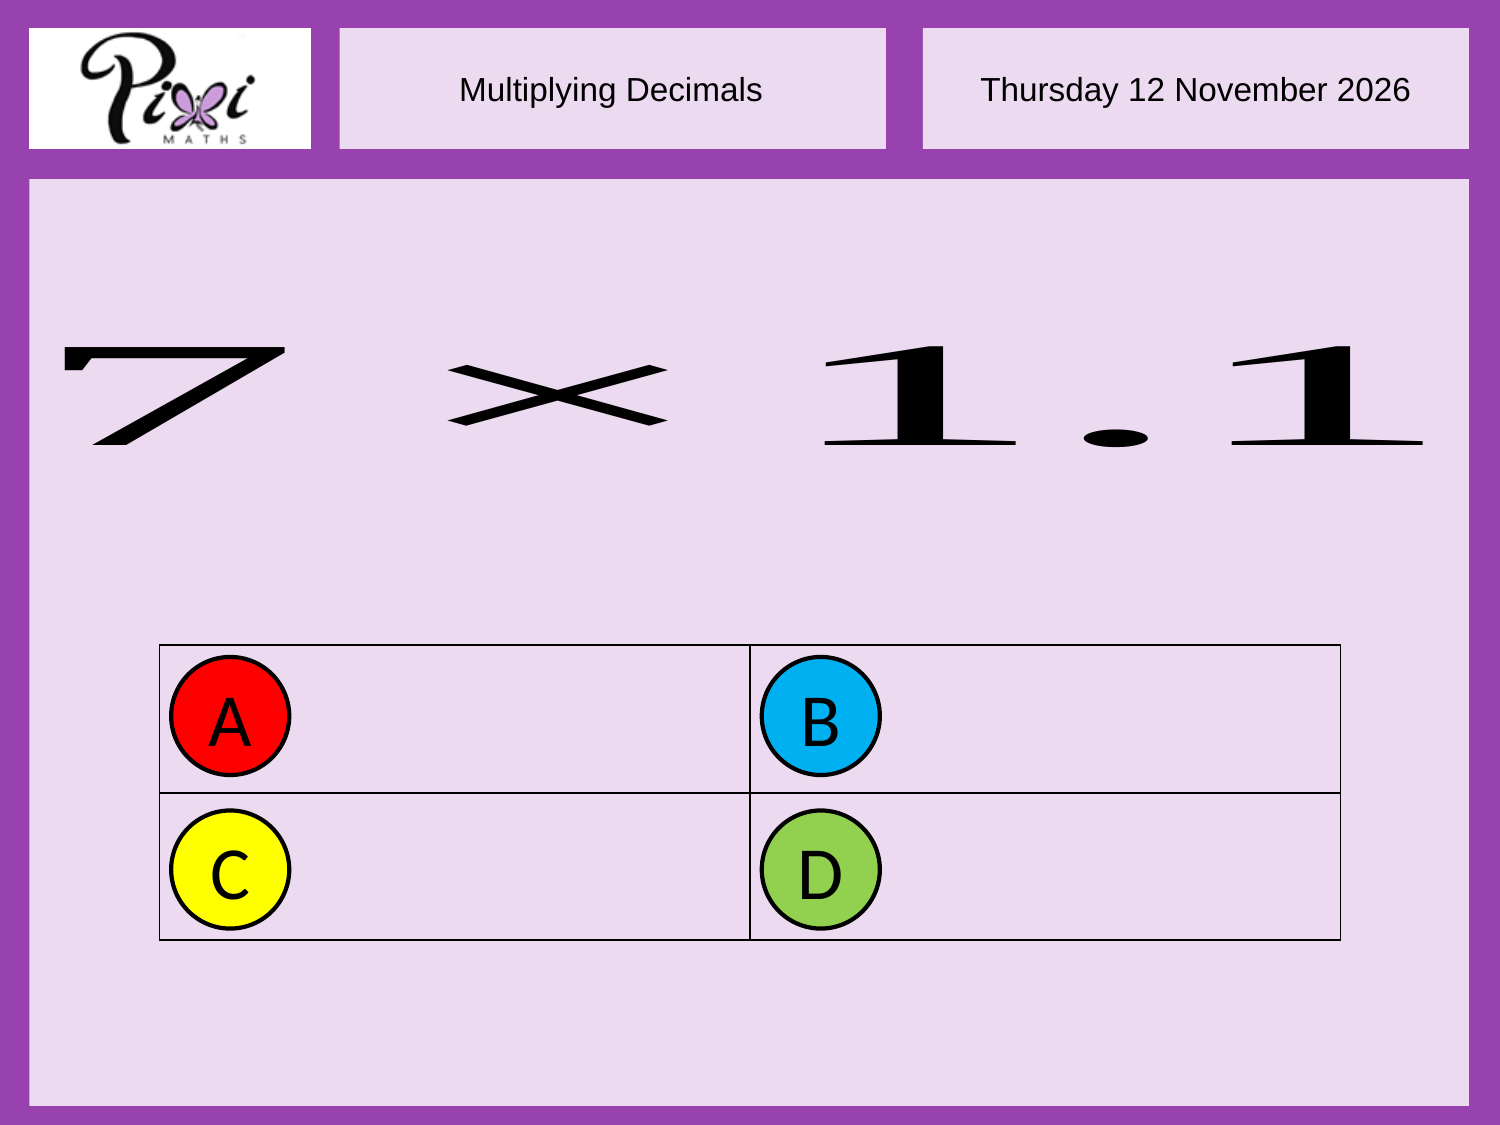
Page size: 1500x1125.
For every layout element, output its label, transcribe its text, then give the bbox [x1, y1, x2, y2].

text_box B [759, 654, 882, 778]
text_box D [759, 808, 882, 931]
text_box A [169, 654, 292, 778]
picture [0, 0, 1500, 1125]
text_box C [169, 808, 292, 931]
